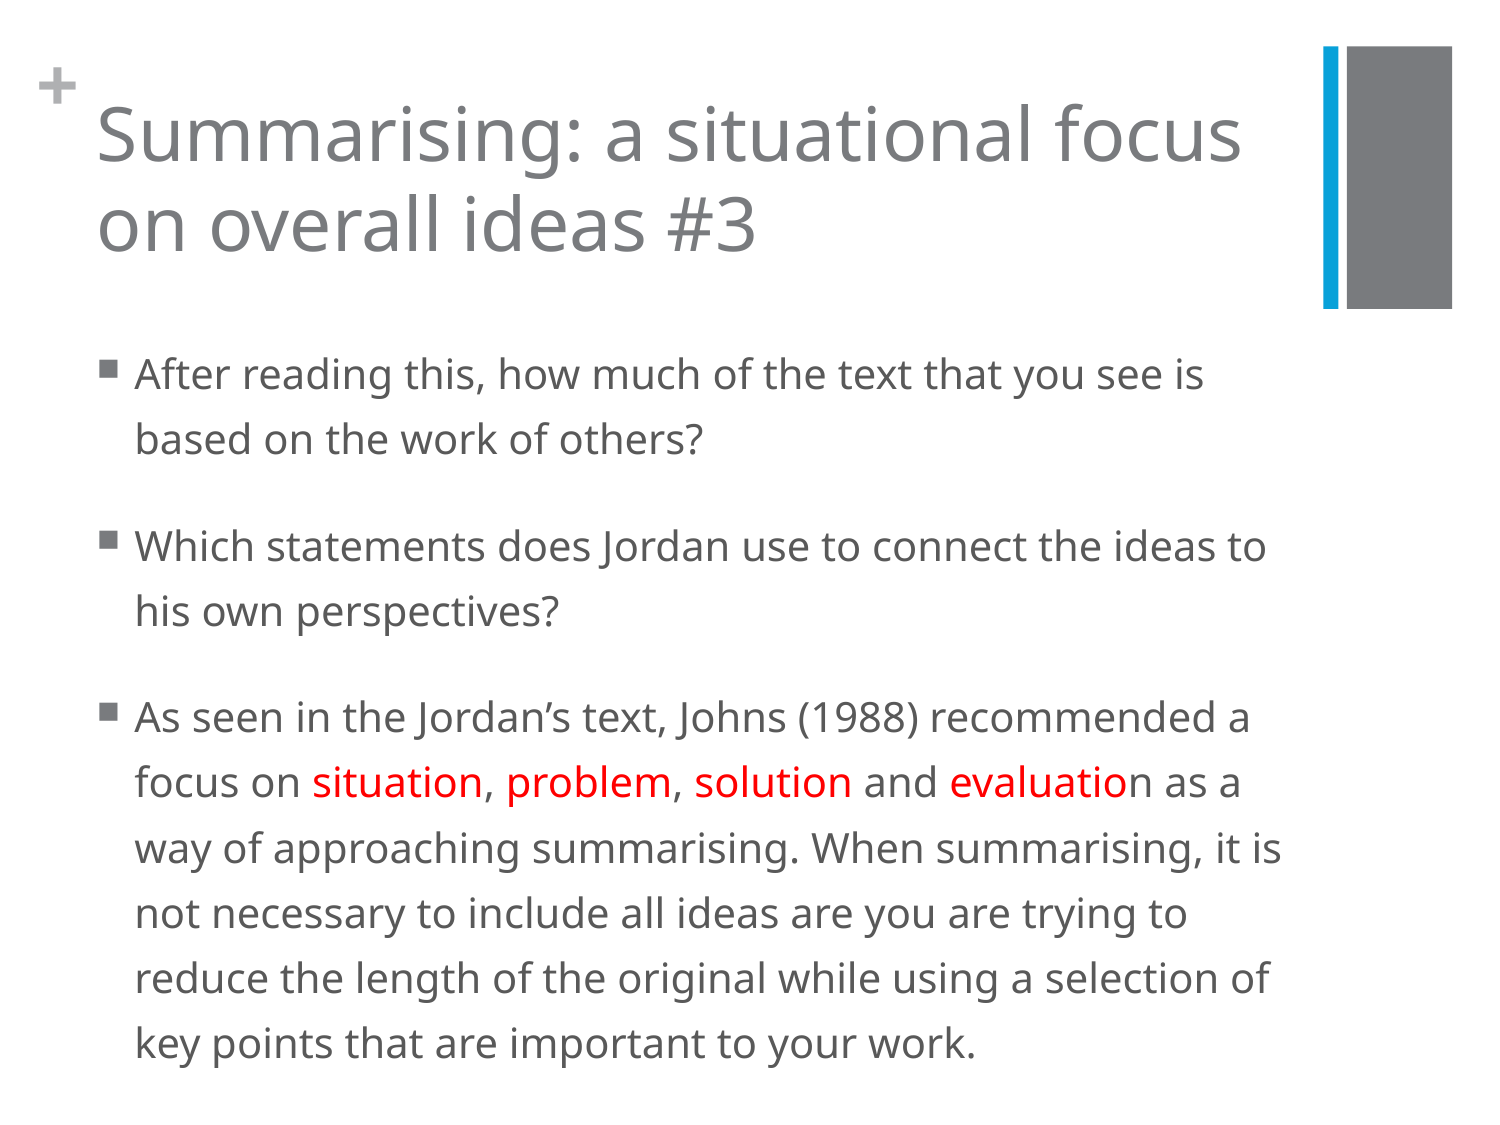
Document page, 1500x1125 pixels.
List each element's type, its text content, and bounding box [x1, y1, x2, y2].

title Summarising: a situational focus on overall ideas #3 [81, 79, 1322, 263]
list After reading this, how much of the text that you see is based on the work of others? Which statements does Jordan use to connect the ideas to his own perspectives? As seen in the Jordan’s text, Johns (1988) recommended a focus on situation, problem, solution and evaluation as a way of approaching summarising. When summarising, it is not necessary to include all ideas are you are trying to reduce the length of the original while using a selection of key points that are important to your work. [81, 324, 1322, 1125]
